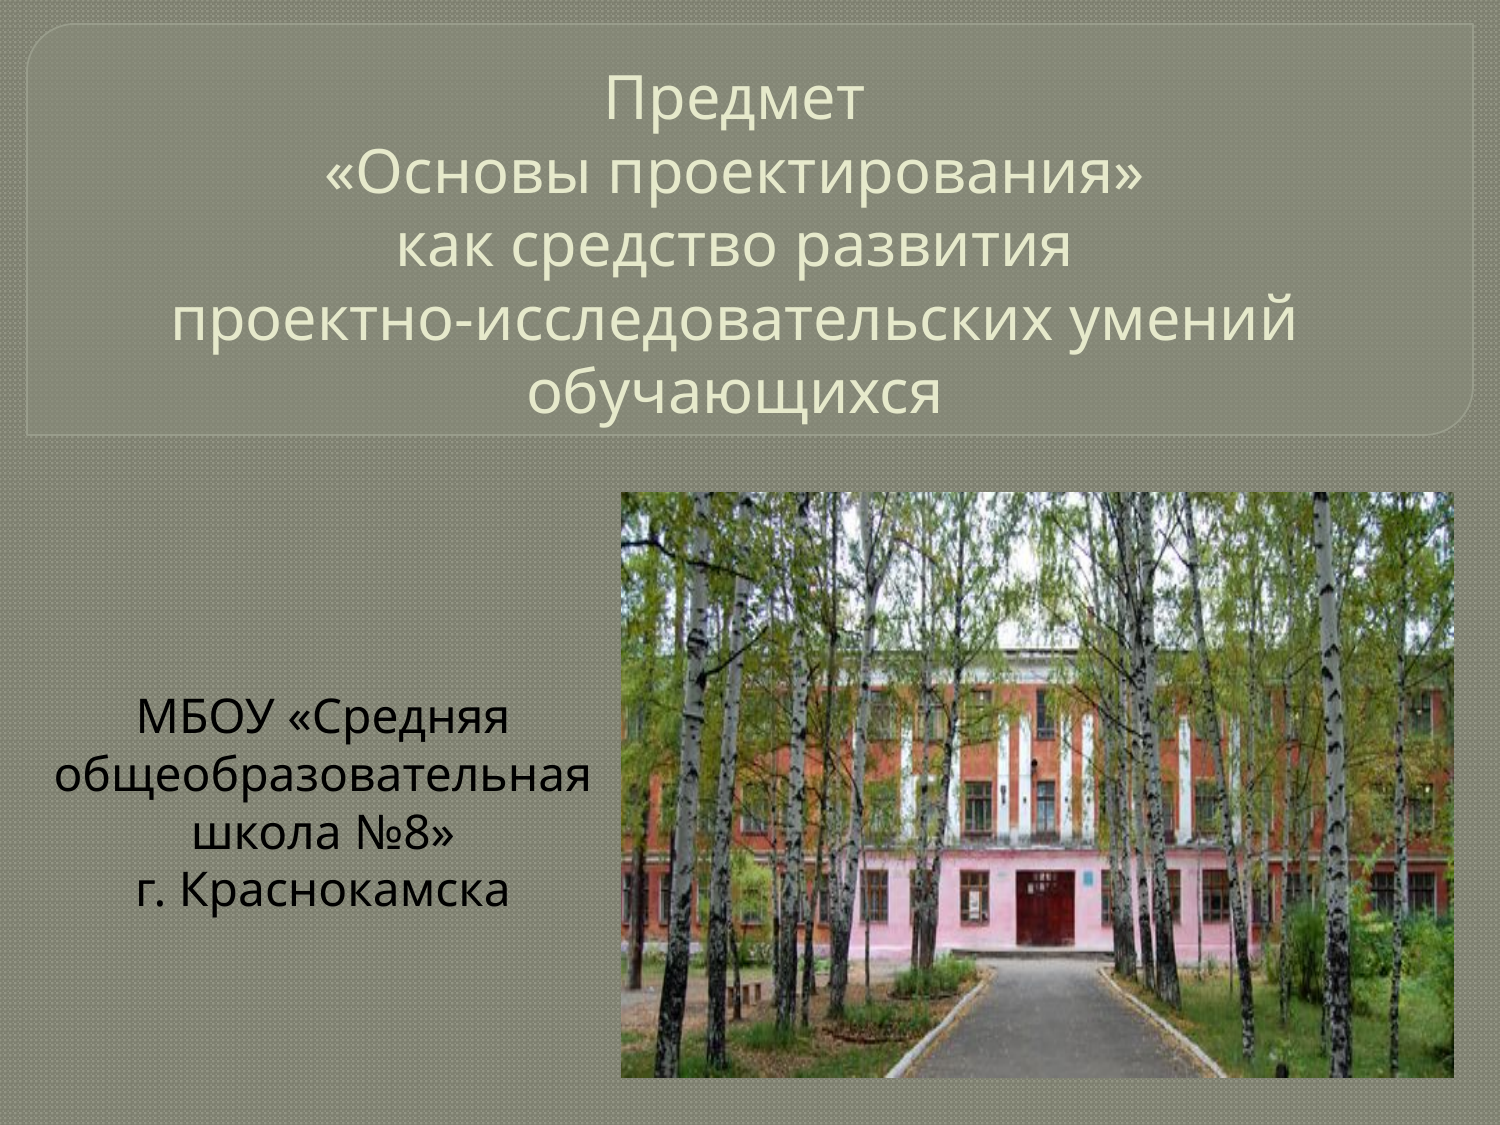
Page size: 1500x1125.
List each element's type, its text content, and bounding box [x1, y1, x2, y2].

subtitle МБОУ «Средняя общеобразовательная школа №8» г. Краснокамска [0, 621, 613, 926]
picture [620, 491, 1454, 1079]
title Предмет «Основы проектирования» как средство развития проектно-исследовательских умений обучающихся [58, 46, 1442, 434]
